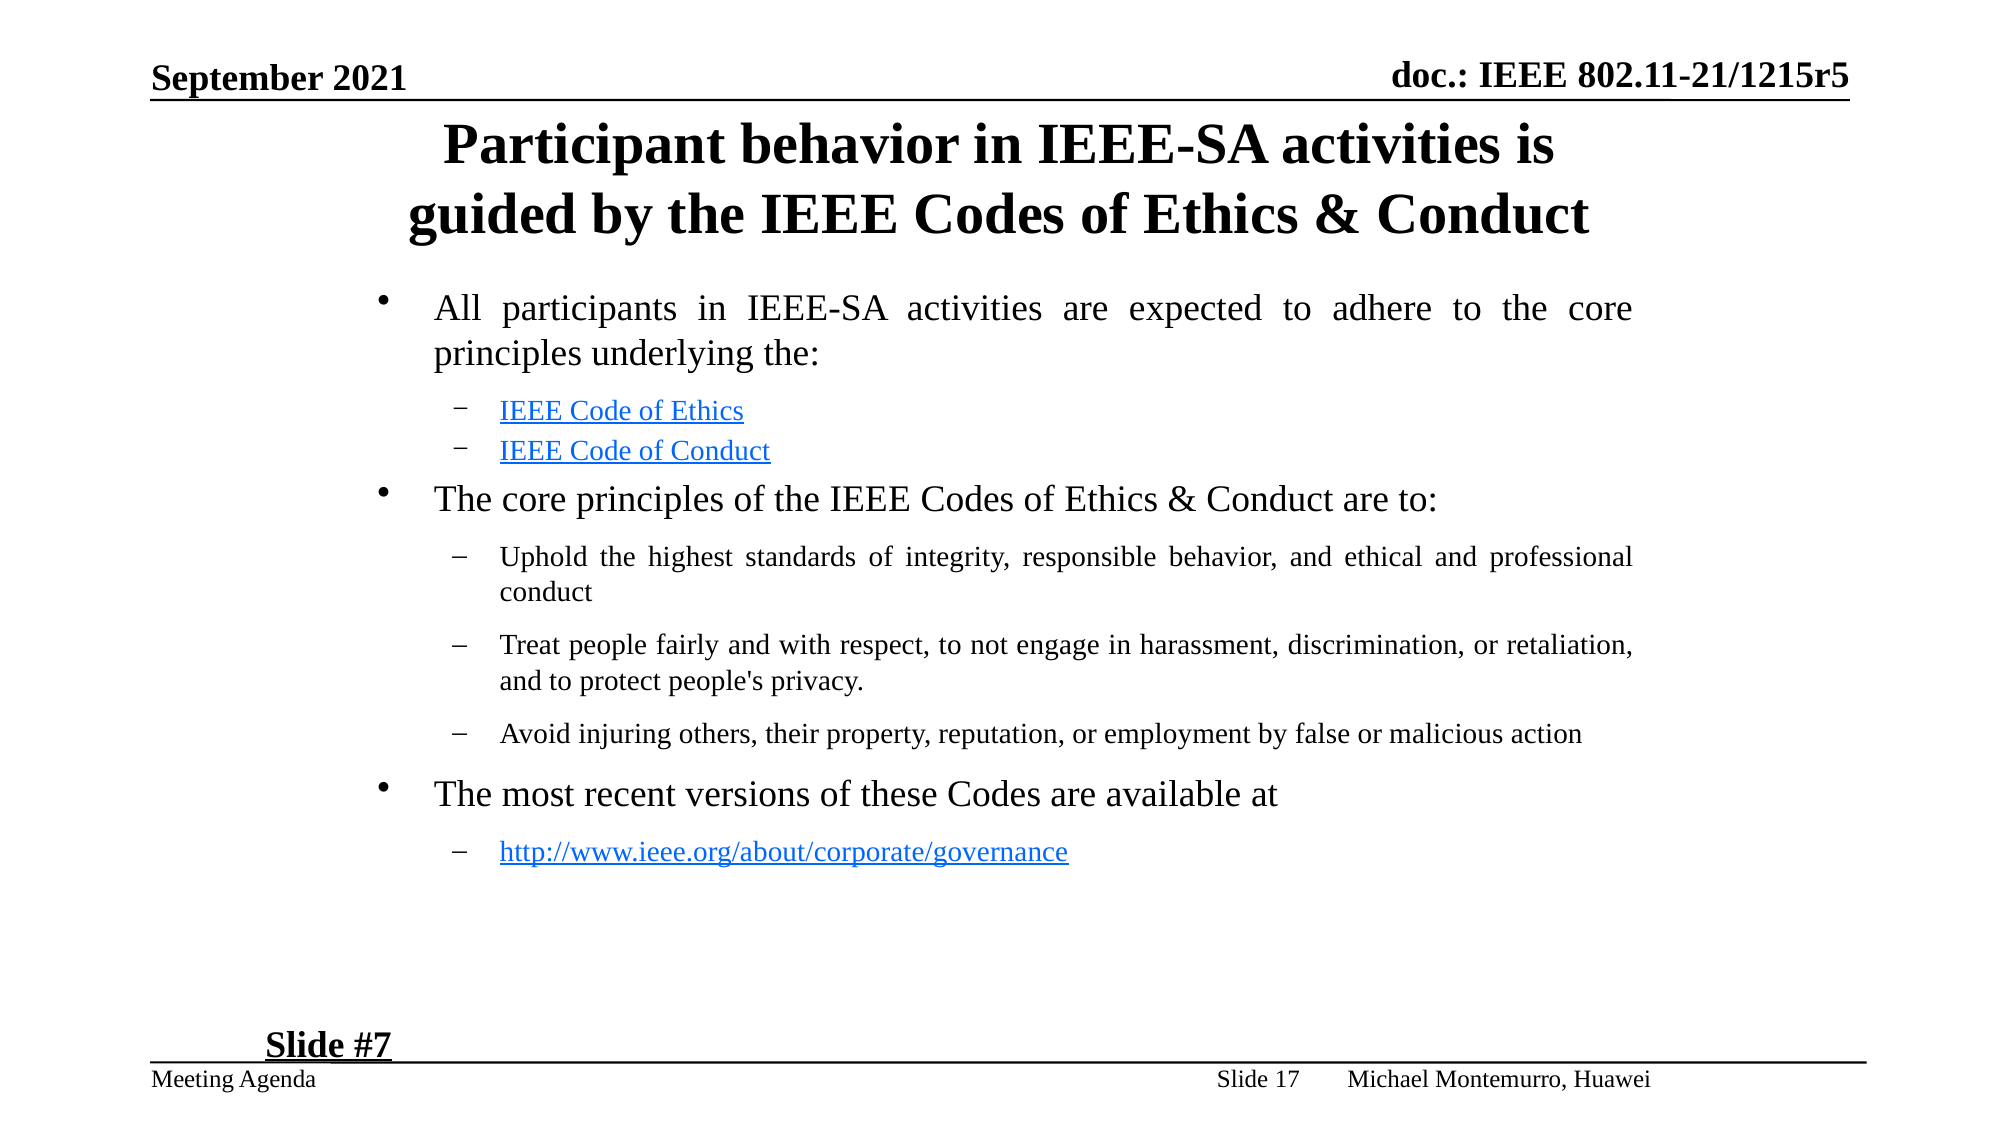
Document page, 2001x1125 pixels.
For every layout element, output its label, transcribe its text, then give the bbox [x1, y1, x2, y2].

slide_number Slide 17 [1216, 1061, 1237, 1093]
list All participants in IEEE-SA activities are expected to adhere to the core principles underlying the: IEEE Code of Ethics IEEE Code of Conduct The core principles of the IEEE Codes of Ethics & Conduct are to: Uphold the highest standards of integrity, responsible behavior, and ethical and professional conduct Treat people fairly and with respect, to not engage in harassment, discrimination, or retaliation, and to protect people's privacy. Avoid injuring others, their property, reputation, or employment by false or malicious action The most recent versions of these Codes are available at http://www.ieee.org/about/corporate/governance [362, 275, 1650, 1038]
text_box Participant behavior in IEEE-SA activities is guided by the IEEE Codes of Ethics & Conduct [362, 87, 1638, 263]
footer Michael Montemurro, Huawei [1237, 1061, 1652, 1093]
text_box Slide #7 [250, 1012, 407, 1073]
